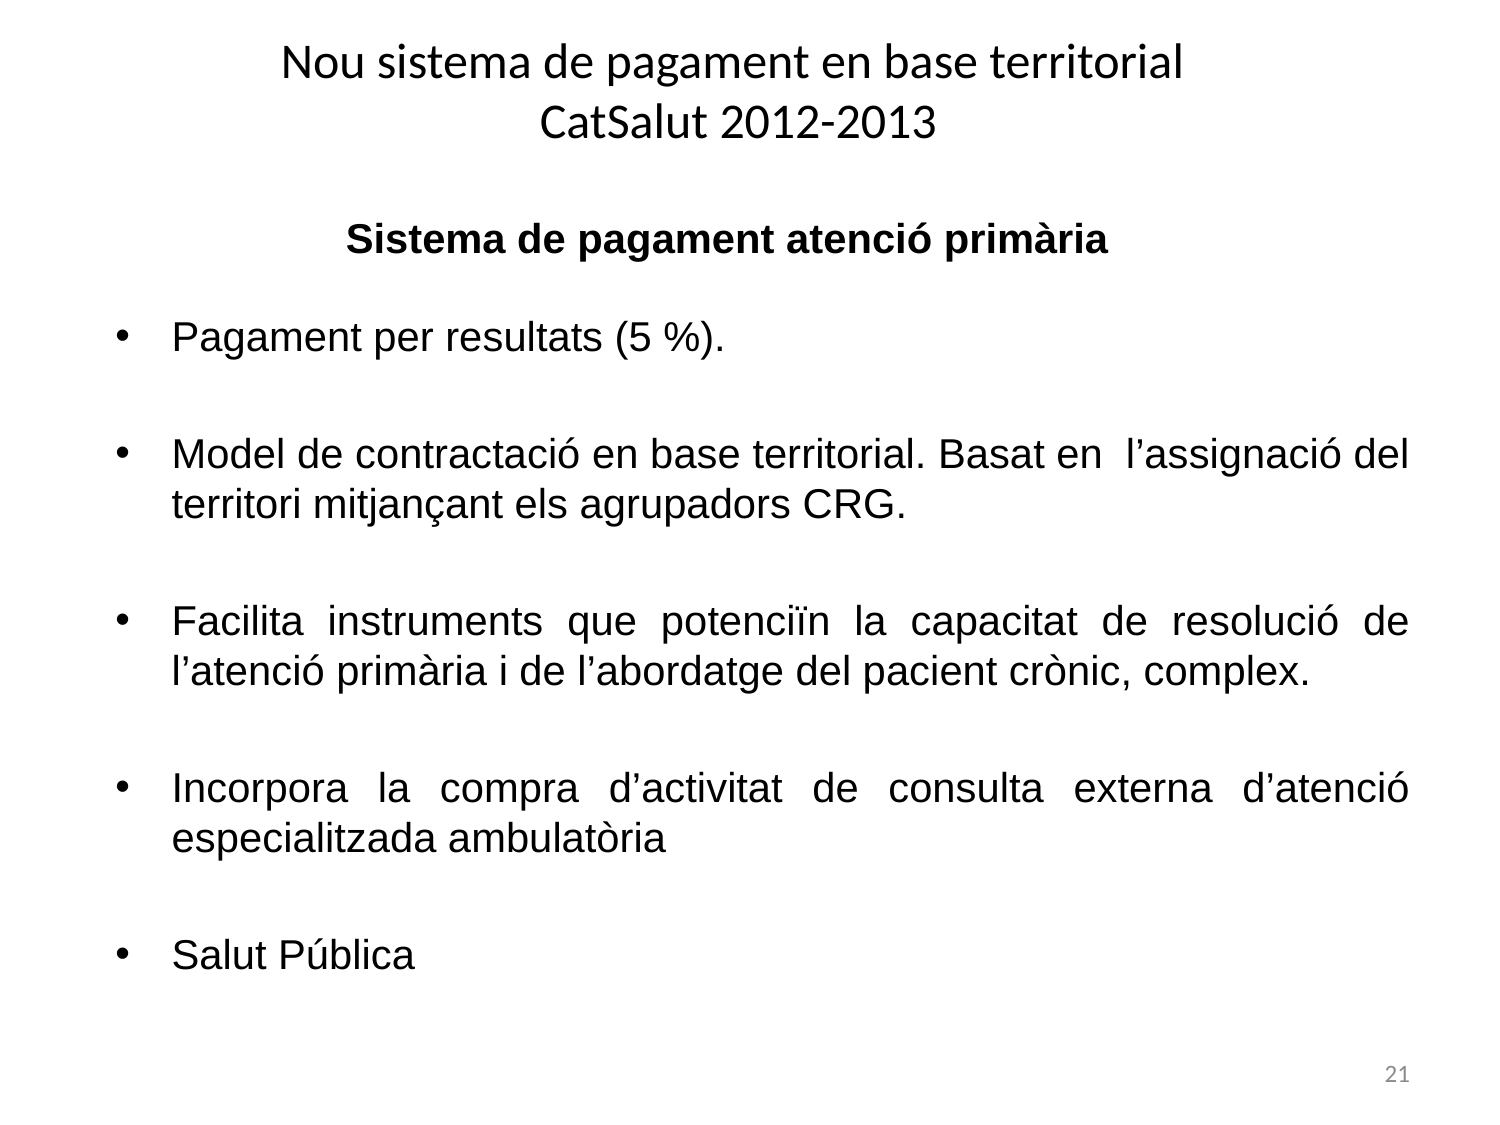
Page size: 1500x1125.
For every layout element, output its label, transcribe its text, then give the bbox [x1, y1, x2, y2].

title Sistema de pagament atenció primària [53, 178, 1402, 313]
slide_number 21 [1074, 1042, 1425, 1103]
list Pagament per resultats (5 %). Model de contractació en base territorial. Basat en l’assignació del territori mitjançant els agrupadors CRG. Facilita instruments que potenciïn la capacitat de resolució de l’atenció primària i de l’abordatge del pacient crònic, complex. Incorpora la compra d’activitat de consulta externa d’atenció especialitzada ambulatòria Salut Pública [100, 302, 1426, 1083]
text_box Nou sistema de pagament en base territorial CatSalut 2012-2013 [53, 0, 1424, 178]
